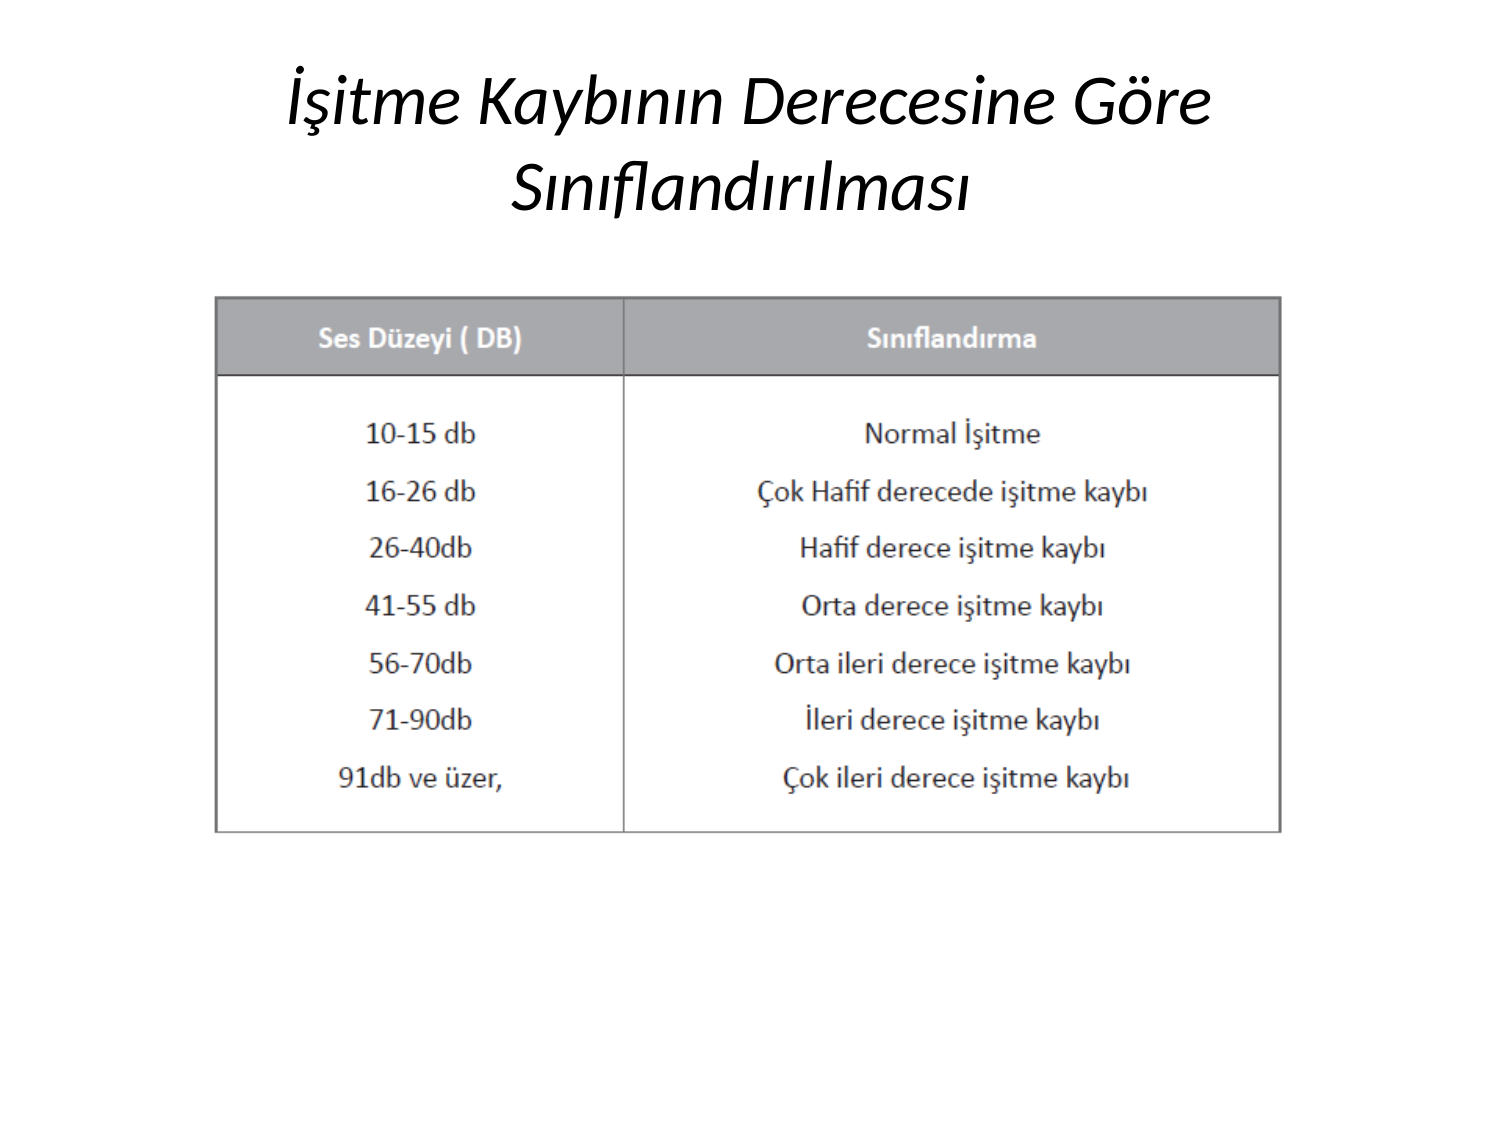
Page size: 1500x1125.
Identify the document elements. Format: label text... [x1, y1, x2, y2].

title İşitme Kaybının Derecesine Göre Sınıflandırılması [75, 45, 1425, 233]
picture [204, 284, 1296, 841]
